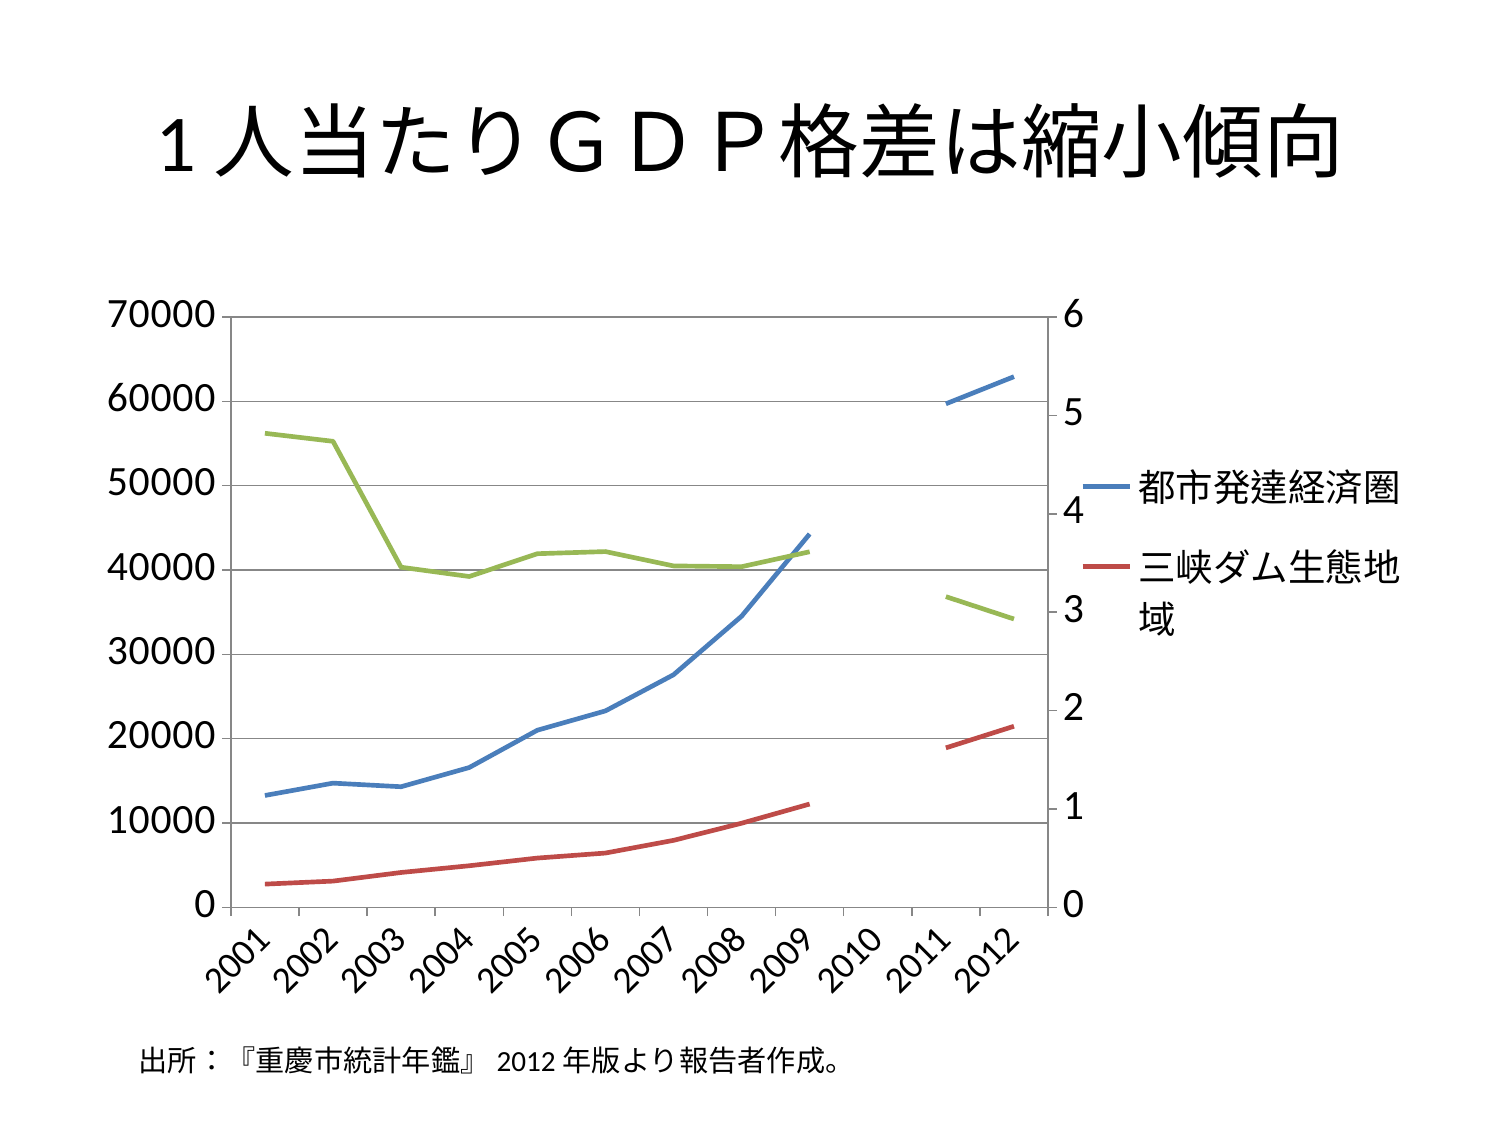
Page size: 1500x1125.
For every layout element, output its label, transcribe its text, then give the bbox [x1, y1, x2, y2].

text_box 出所：『重慶市統計年鑑』2012年版より報告者作成。 [123, 1034, 1424, 1085]
title 1人当たりＧＤＰ格差は縮小傾向 [75, 45, 1425, 233]
chart [76, 278, 1427, 1022]
